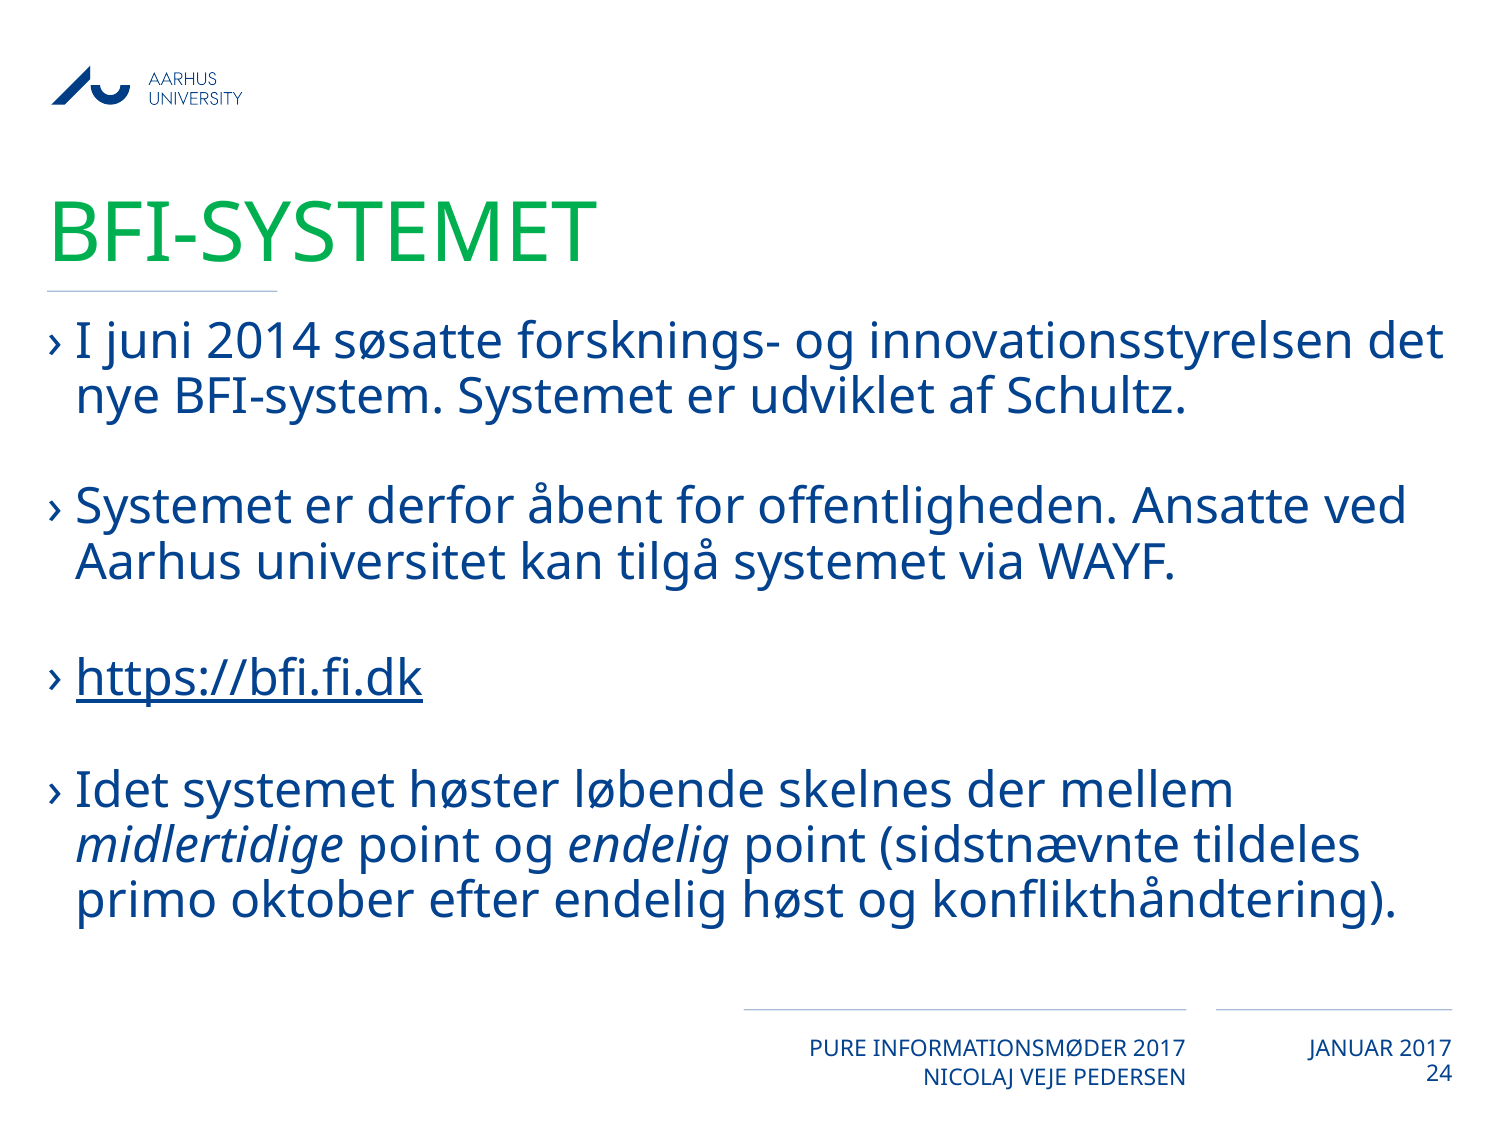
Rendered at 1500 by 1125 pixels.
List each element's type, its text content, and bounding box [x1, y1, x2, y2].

slide_number 24 [1216, 1065, 1453, 1091]
list I juni 2014 søsatte forsknings- og innovationsstyrelsen det nye BFI-system. Systemet er udviklet af Schultz. Systemet er derfor åbent for offentligheden. Ansatte ved Aarhus universitet kan tilgå systemet via WAYF. https://bfi.fi.dk Idet systemet høster løbende skelnes der mellem midlertidige point og endelig point (sidstnævnte tildeles primo oktober efter endelig høst og konflikthåndtering). [46, 314, 1453, 972]
picture [48, 63, 575, 143]
title BFI-systemet [46, 194, 1453, 279]
